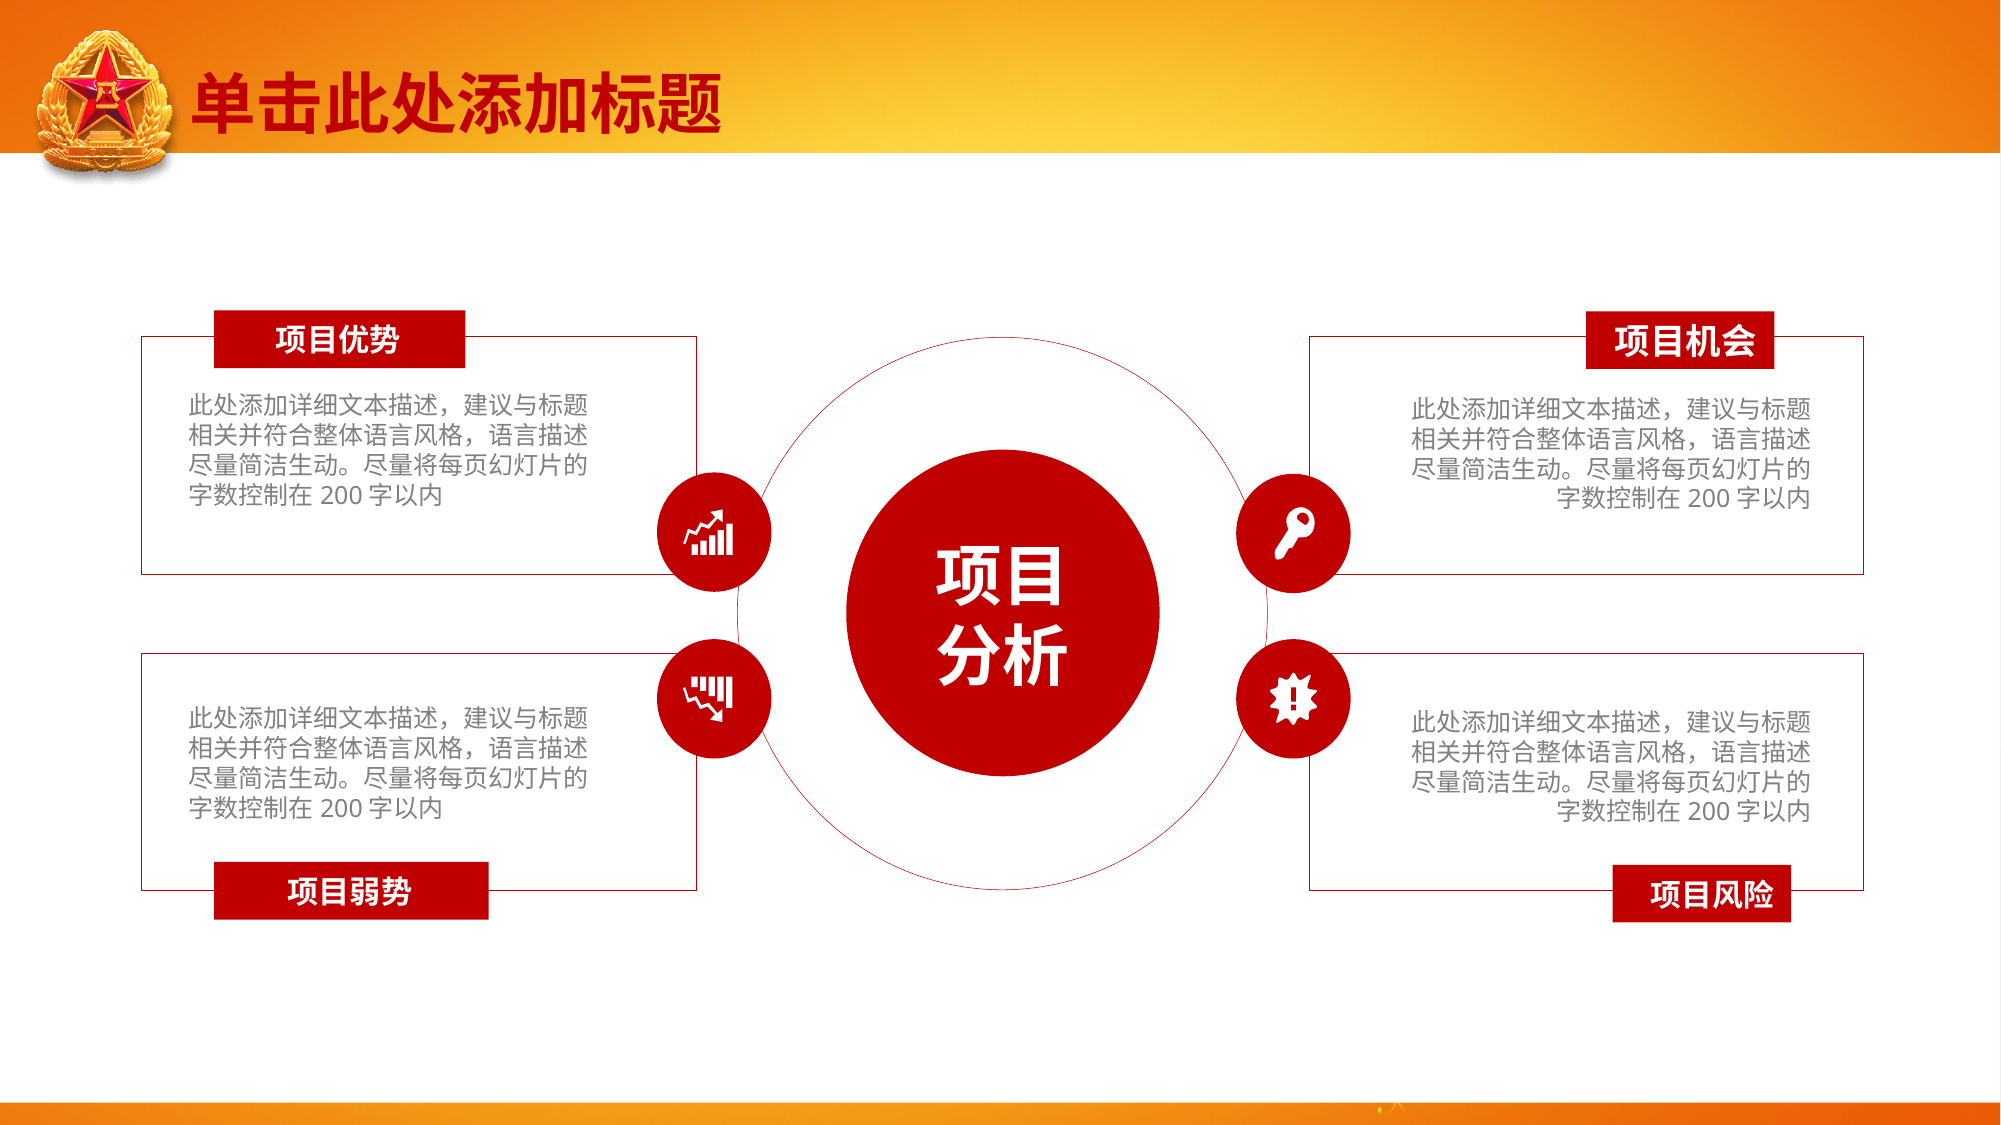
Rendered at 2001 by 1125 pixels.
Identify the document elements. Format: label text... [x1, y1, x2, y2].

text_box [656, 472, 772, 592]
text_box 此处添加详细文本描述，建议与标题相关并符合整体语言风格，语言描述尽量简洁生动。尽量将每页幻灯片的字数控制在200字以内 [171, 694, 623, 832]
text_box 项目风险 [1612, 864, 1792, 923]
text_box 此处添加详细文本描述，建议与标题相关并符合整体语言风格，语言描述尽量简洁生动。尽量将每页幻灯片的字数控制在200字以内 [1378, 697, 1829, 835]
text_box 项目弱势 [214, 861, 489, 920]
text_box [1308, 336, 1864, 574]
text_box 项目优势 [214, 310, 466, 369]
title 单击此处添加标题 [174, 59, 1900, 154]
text_box 此处添加详细文本描述，建议与标题相关并符合整体语言风格，语言描述尽量简洁生动。尽量将每页幻灯片的字数控制在200字以内 [171, 381, 623, 519]
picture [0, 0, 2001, 1125]
text_box 此处添加详细文本描述，建议与标题相关并符合整体语言风格，语言描述尽量简洁生动。尽量将每页幻灯片的字数控制在200字以内 [1378, 384, 1829, 522]
text_box 项目机会 [1586, 311, 1775, 369]
text_box [141, 336, 696, 574]
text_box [1236, 473, 1351, 594]
text_box [1308, 653, 1864, 891]
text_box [1236, 639, 1351, 759]
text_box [656, 639, 772, 759]
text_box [737, 337, 1268, 890]
text_box [141, 653, 696, 891]
